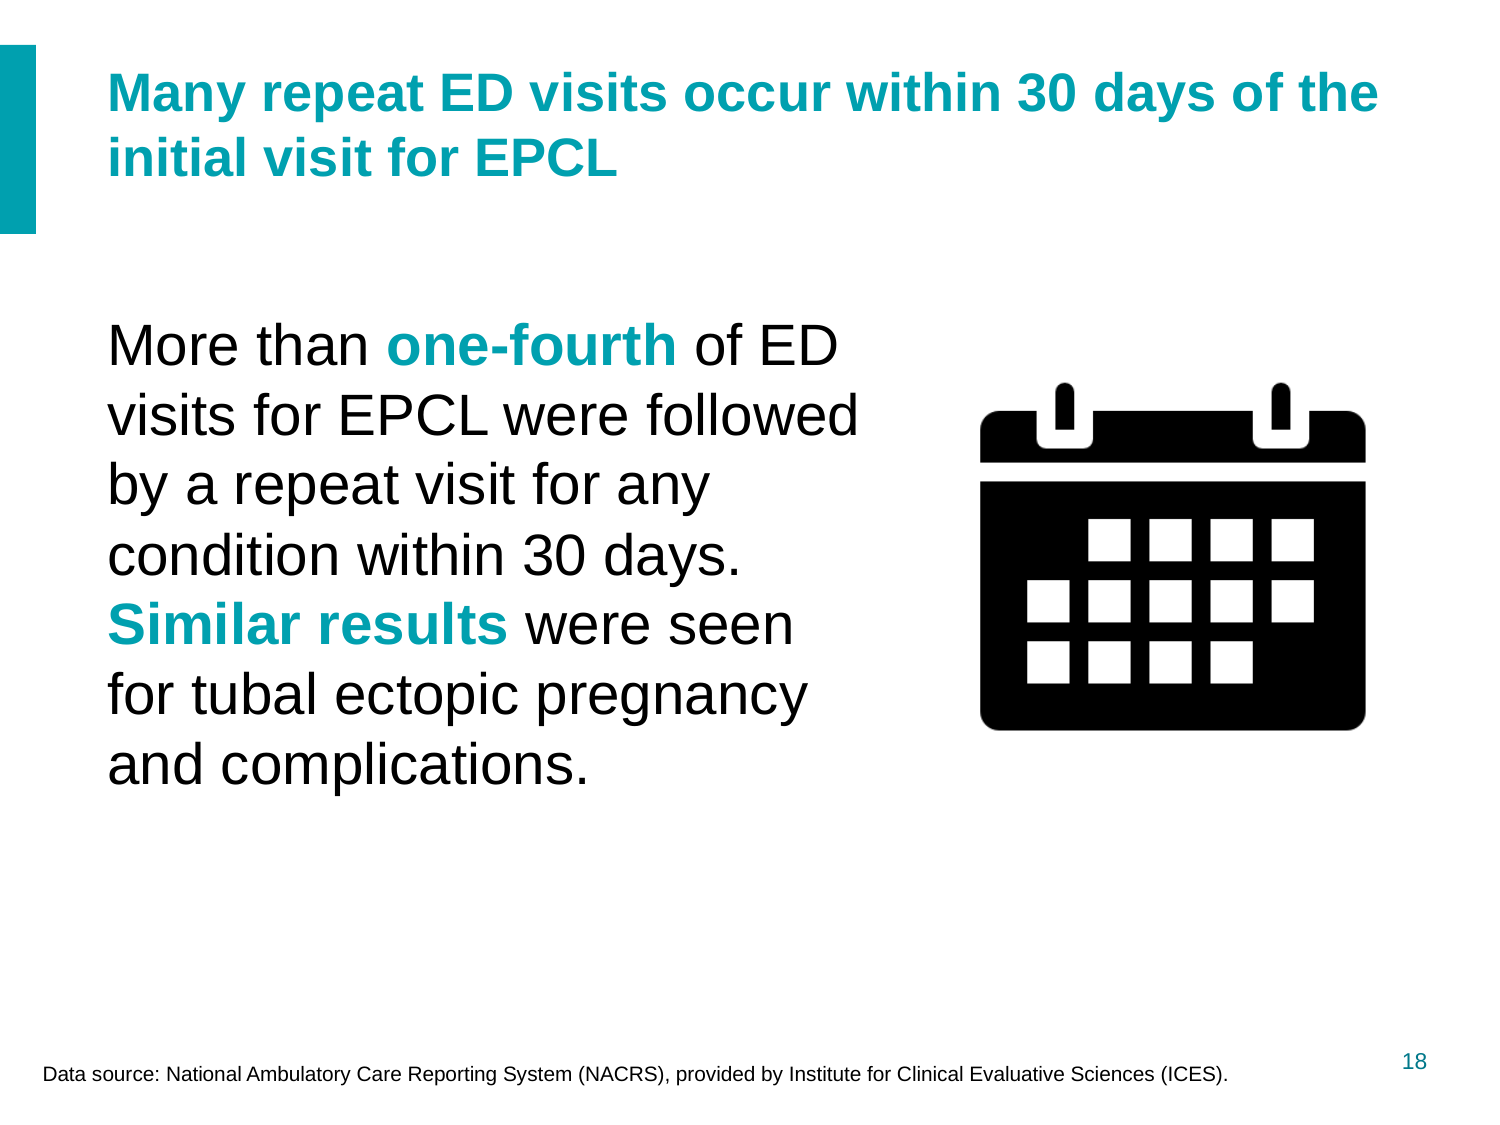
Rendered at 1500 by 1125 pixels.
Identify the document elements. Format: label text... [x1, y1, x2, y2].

picture [938, 317, 1408, 788]
text_box Data source: National Ambulatory Care Reporting System (NACRS), provided by Institute for Clinical Evaluative Sciences (ICES). [27, 1053, 1473, 1093]
title Many repeat ED visits occur within 30 days of the initial visit for EPCL [92, 79, 1465, 226]
text_box More than one-fourth of ED visits for EPCL were followed by a repeat visit for any condition within 30 days. Similar results were seen for tubal ectopic pregnancy and complications. [92, 299, 879, 874]
